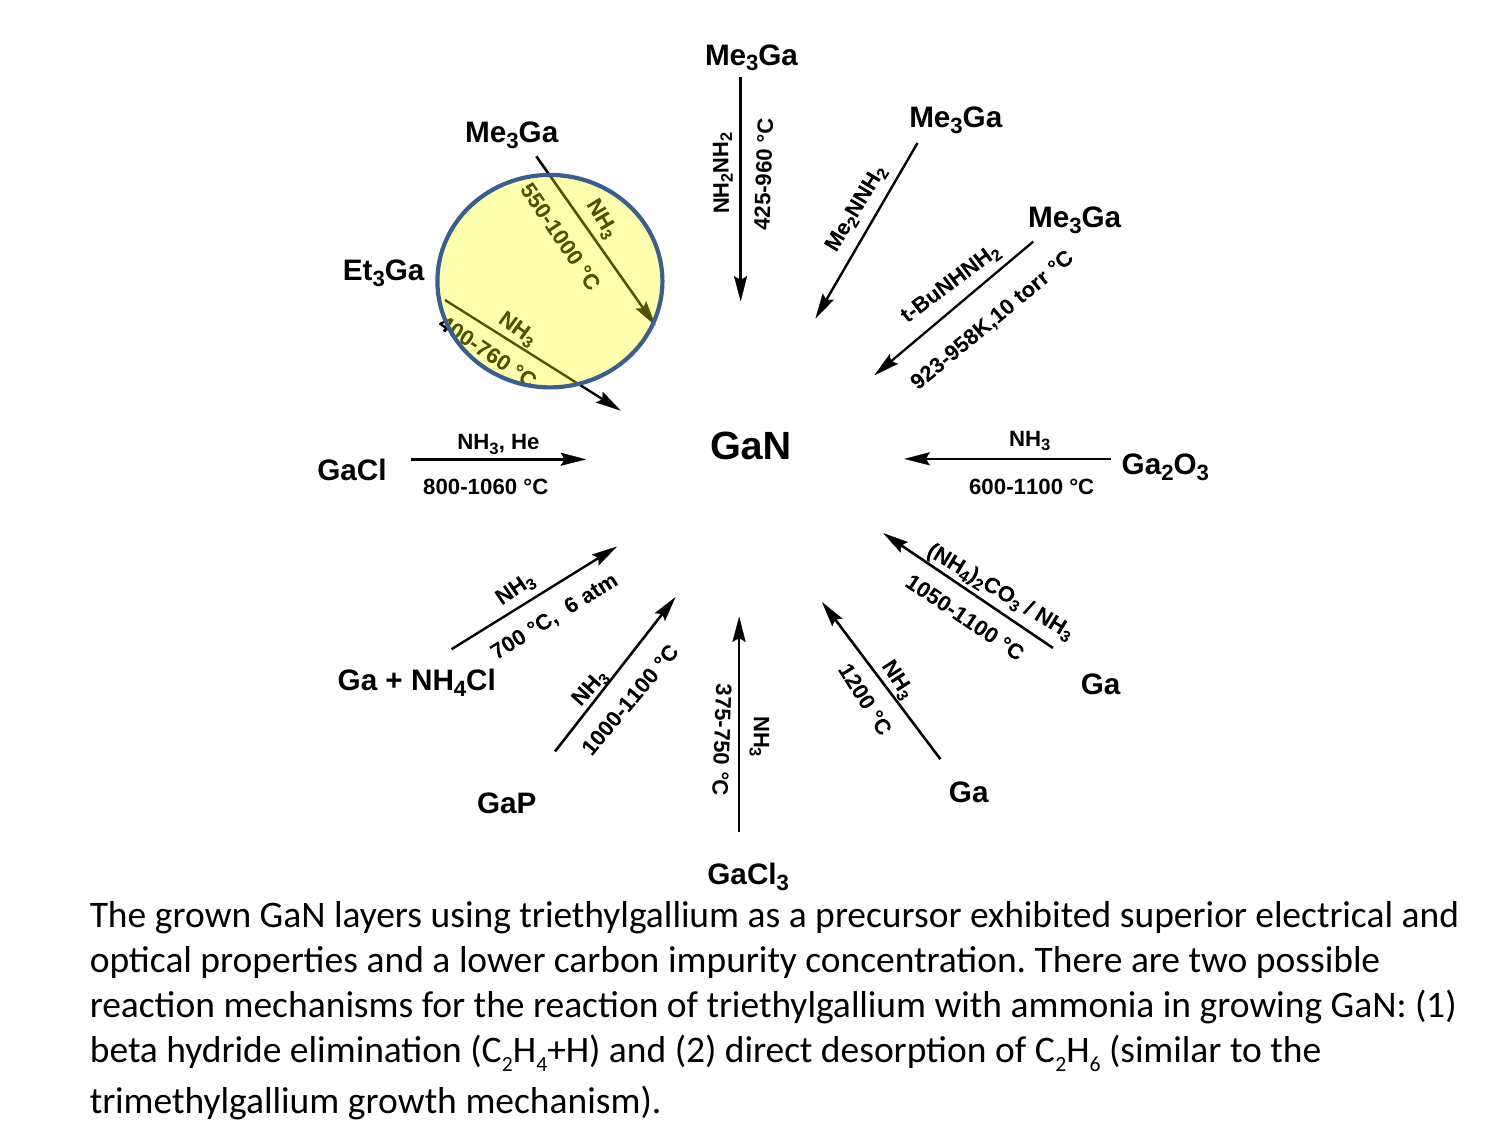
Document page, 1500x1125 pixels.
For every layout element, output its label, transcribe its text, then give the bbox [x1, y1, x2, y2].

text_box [312, 37, 1215, 901]
text_box The grown GaN layers using triethylgallium as a precursor exhibited superior electrical and optical properties and a lower carbon impurity concentration. There are two possible reaction mechanisms for the reaction of triethylgallium with ammonia in growing GaN: (1) beta hydride elimination (C2H4+H) and (2) direct desorption of C2H6 (similar to the trimethylgallium growth mechanism). [74, 882, 1500, 1125]
